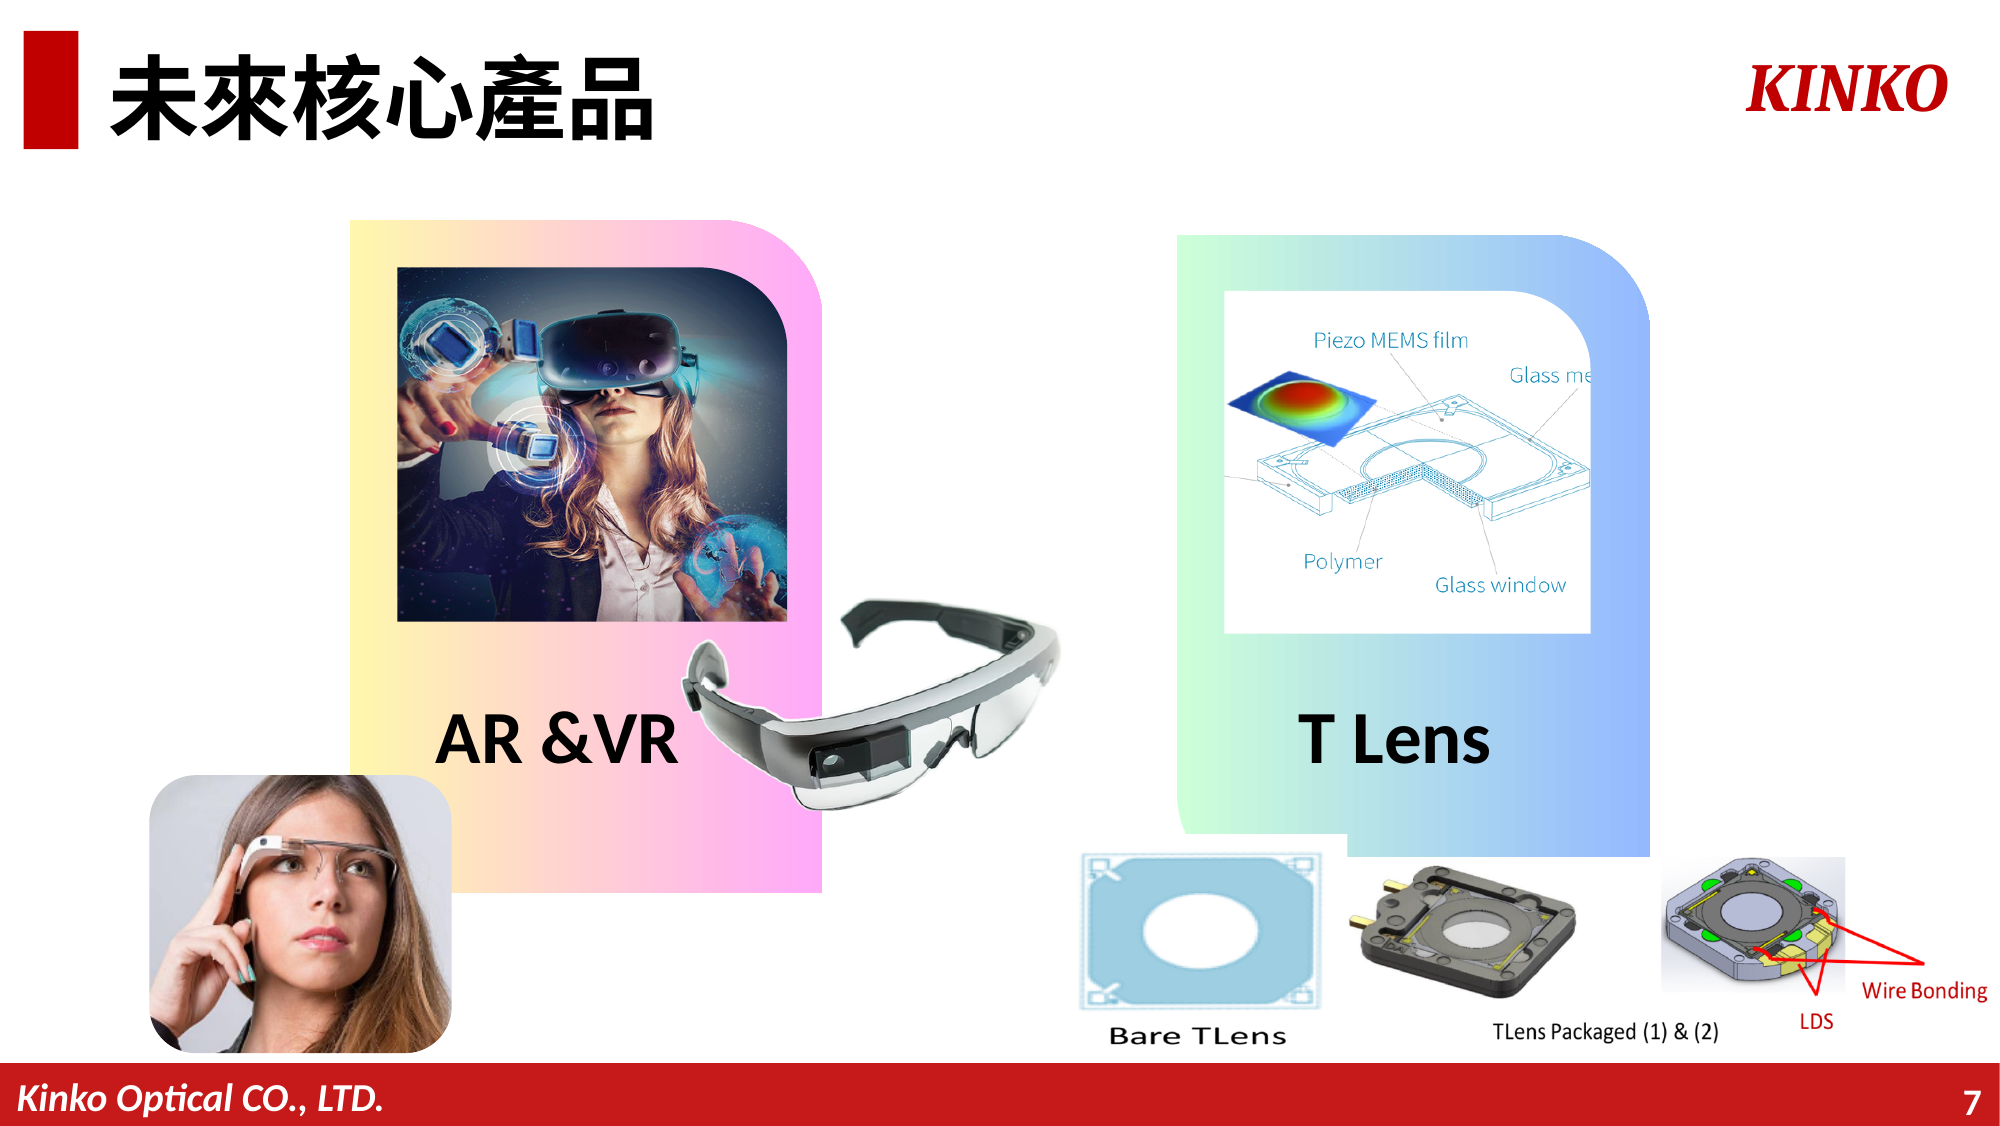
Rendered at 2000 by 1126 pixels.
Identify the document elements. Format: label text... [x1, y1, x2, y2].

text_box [1176, 234, 1651, 894]
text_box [397, 267, 788, 622]
slide_number 6 [1533, 1070, 2000, 1126]
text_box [349, 219, 823, 894]
text_box [1345, 857, 2000, 1059]
title 未來核心產品 [90, 0, 1130, 199]
text_box [1047, 834, 1345, 1059]
text_box [828, 597, 1062, 811]
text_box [1224, 290, 1591, 634]
picture [149, 774, 452, 1054]
